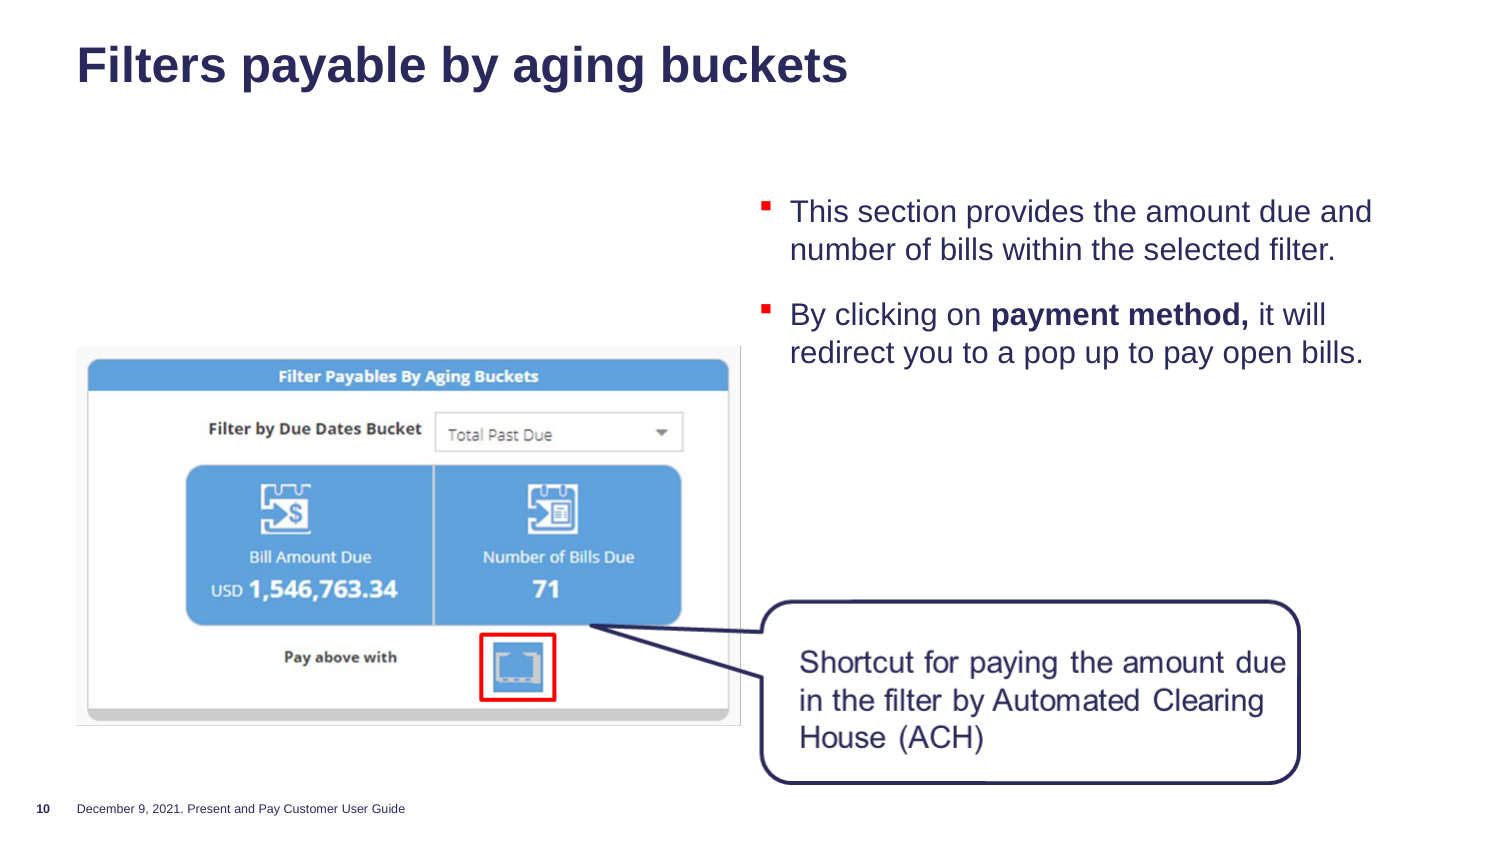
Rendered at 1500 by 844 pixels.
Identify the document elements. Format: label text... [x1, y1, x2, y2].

title Filters payable by aging buckets [76, 32, 1424, 103]
picture [76, 346, 1335, 786]
list This section provides the amount due and number of bills within the selected filter. By clicking on payment method, it will redirect you to a pop up to pay open bills. [758, 191, 1424, 786]
footer December 9, 2021. Present and Pay Customer User Guide [76, 797, 662, 816]
slide_number 10 [14, 797, 51, 816]
